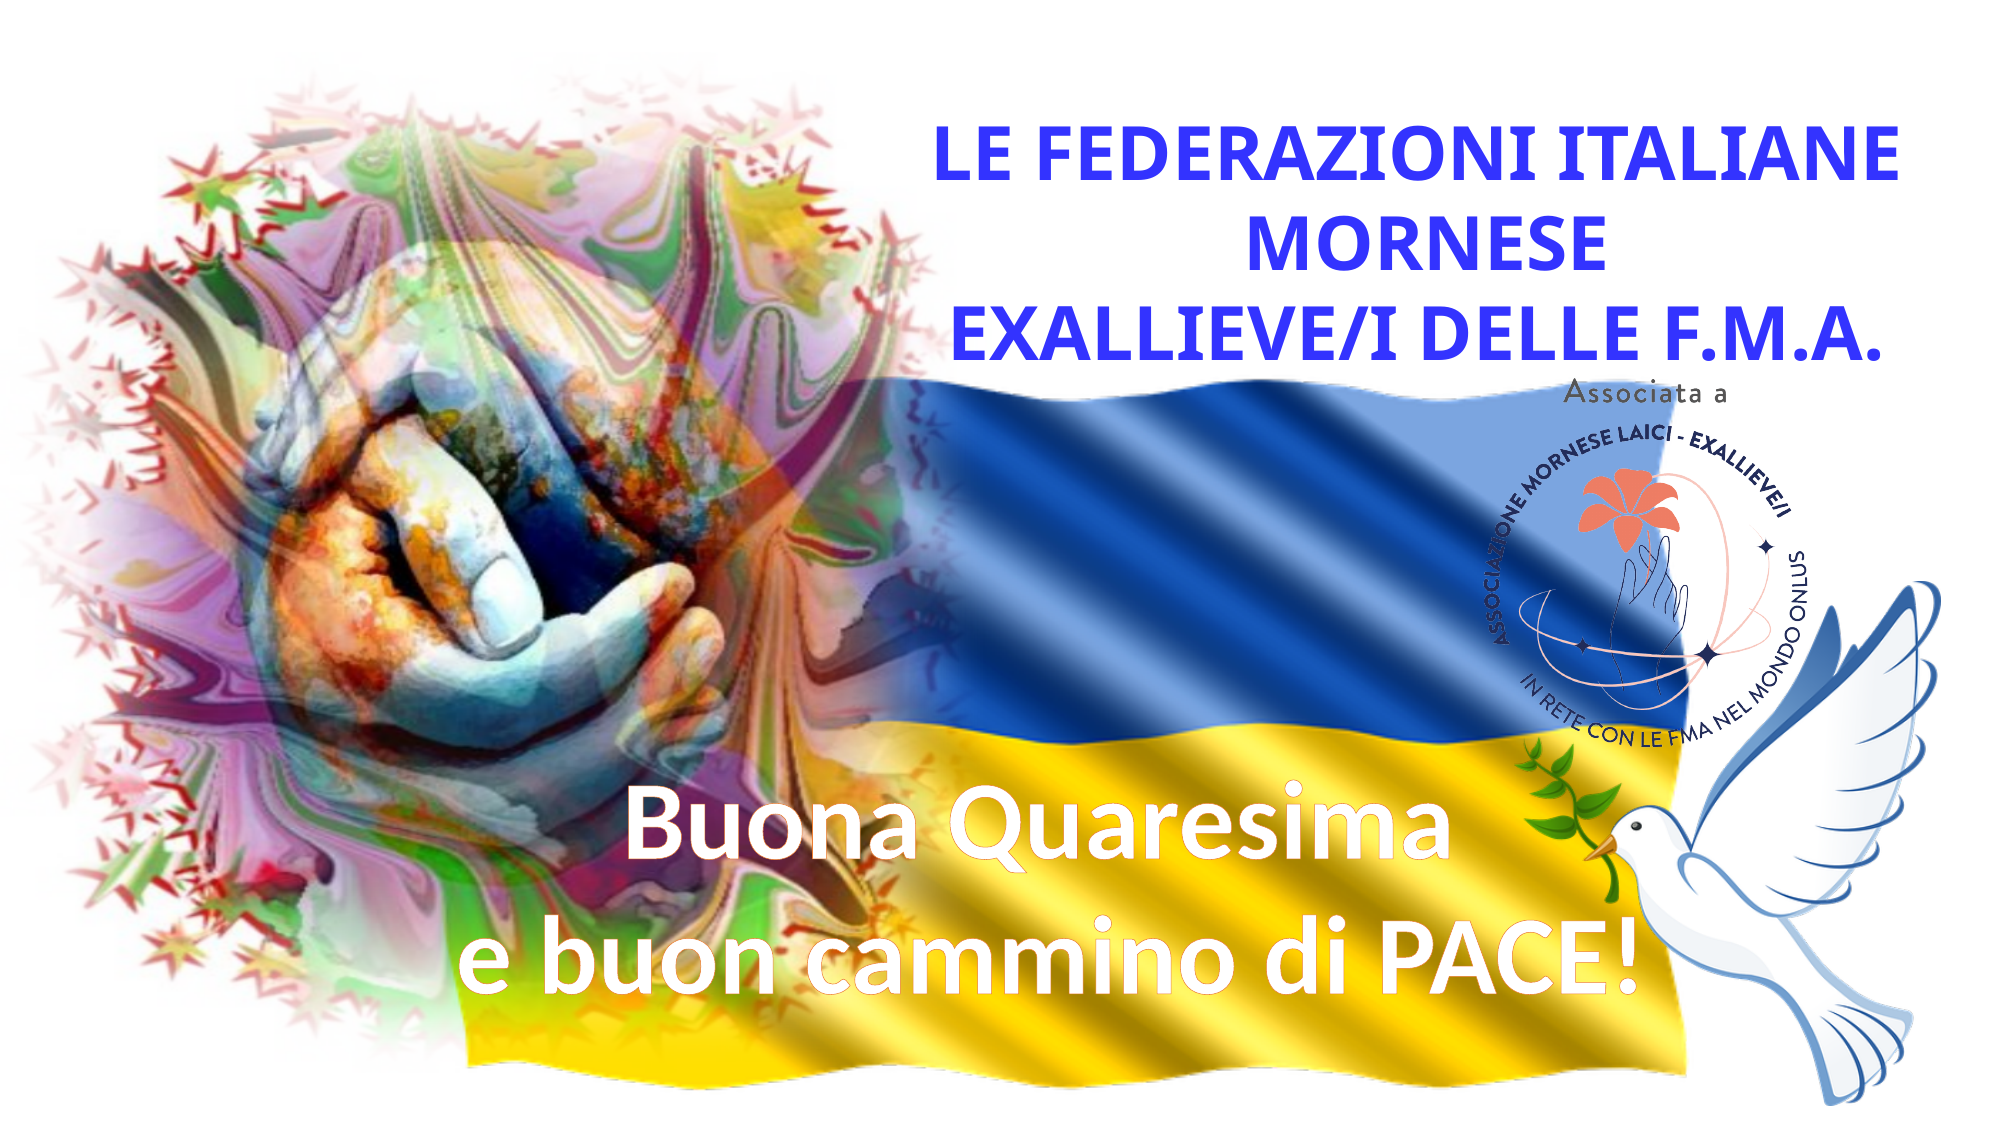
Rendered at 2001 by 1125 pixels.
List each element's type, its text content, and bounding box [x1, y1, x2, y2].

picture [0, 52, 1941, 1125]
text_box LE FEDERAZIONI ITALIANE MORNESE EXALLIEVE/I DELLE F.M.A. [992, 98, 1980, 913]
